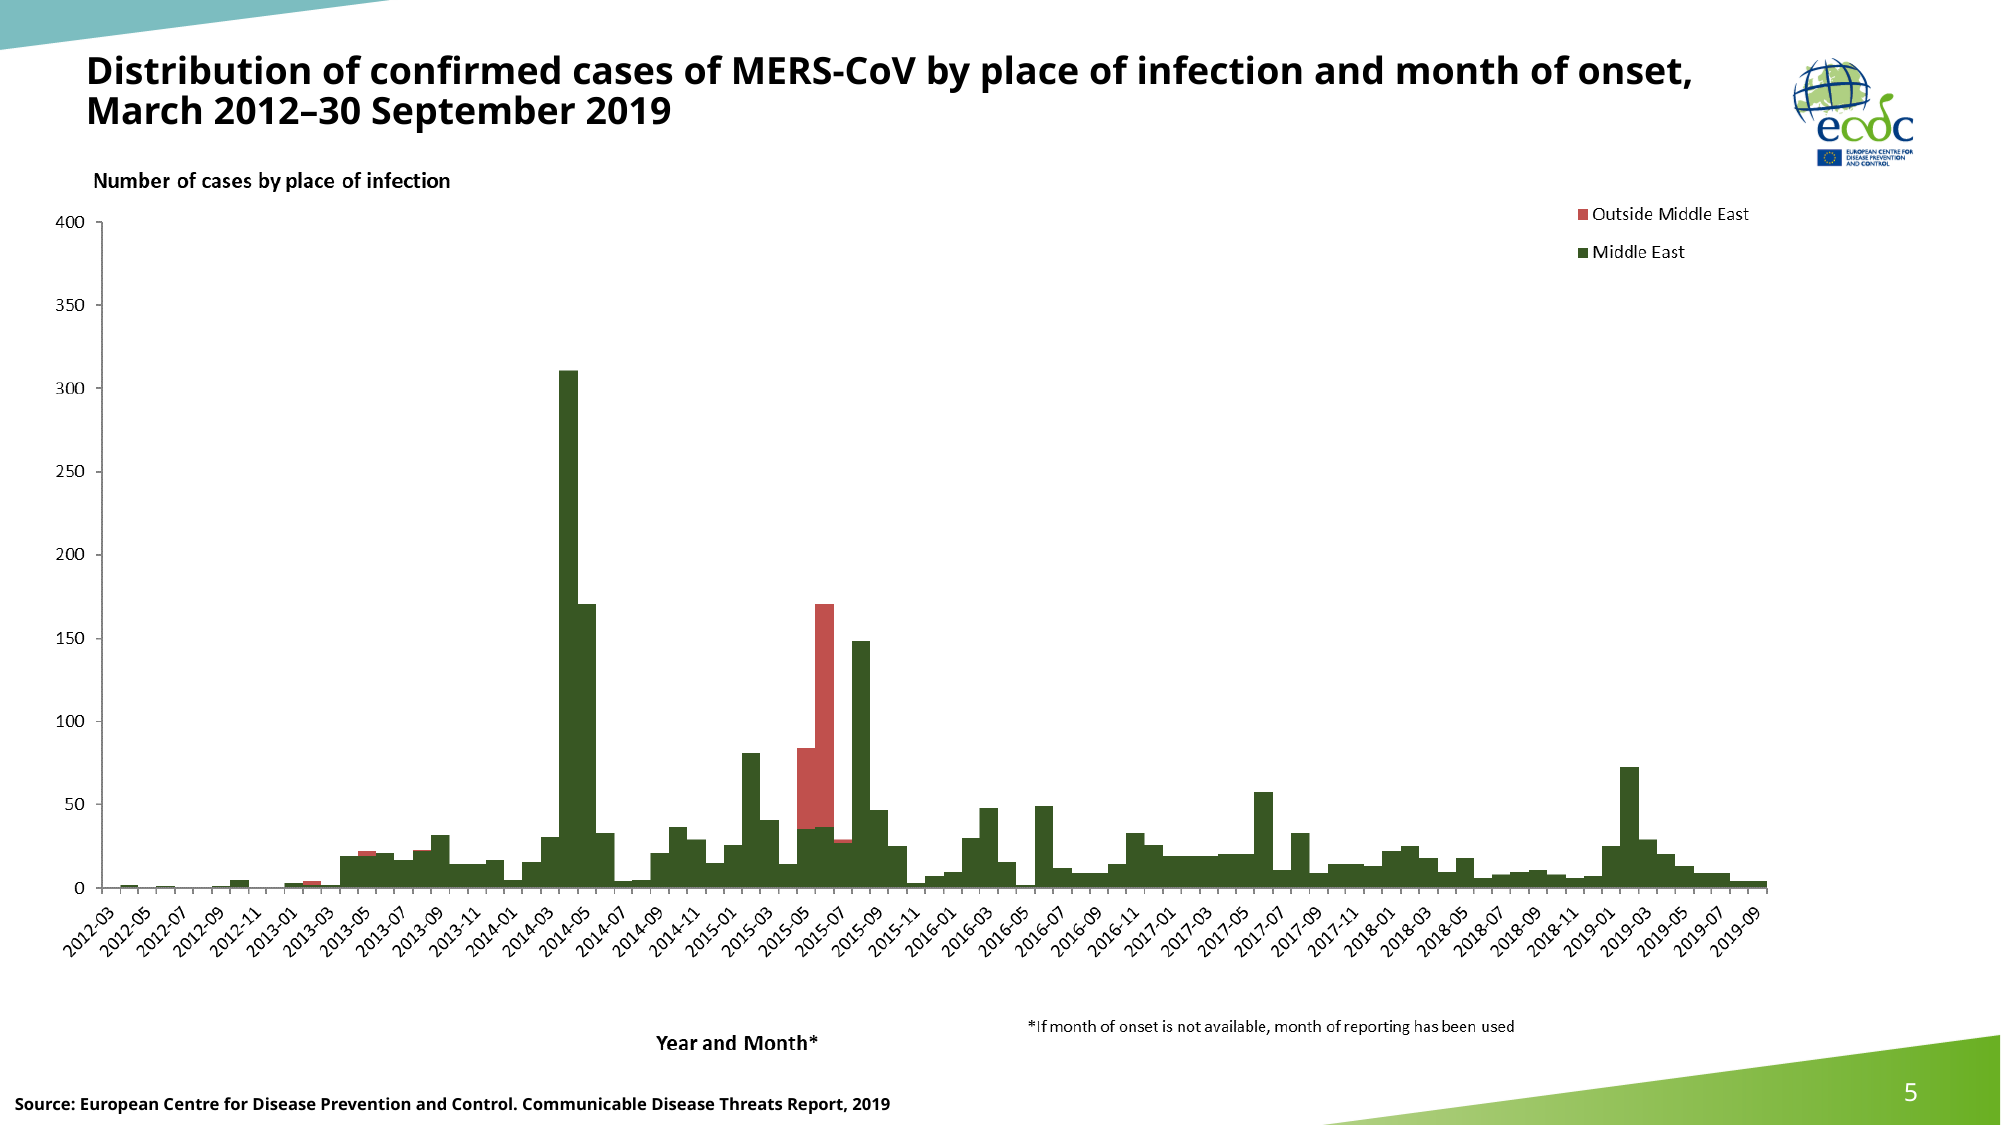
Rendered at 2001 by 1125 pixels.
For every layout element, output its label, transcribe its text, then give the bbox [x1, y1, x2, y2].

picture [0, 0, 2001, 1125]
slide_number 5 [1483, 1062, 1934, 1123]
title Distribution of confirmed cases of MERS-CoV by place of infection and month of onset, March 2012–30 September 2019 [70, 36, 1770, 148]
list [47, 148, 1770, 1064]
